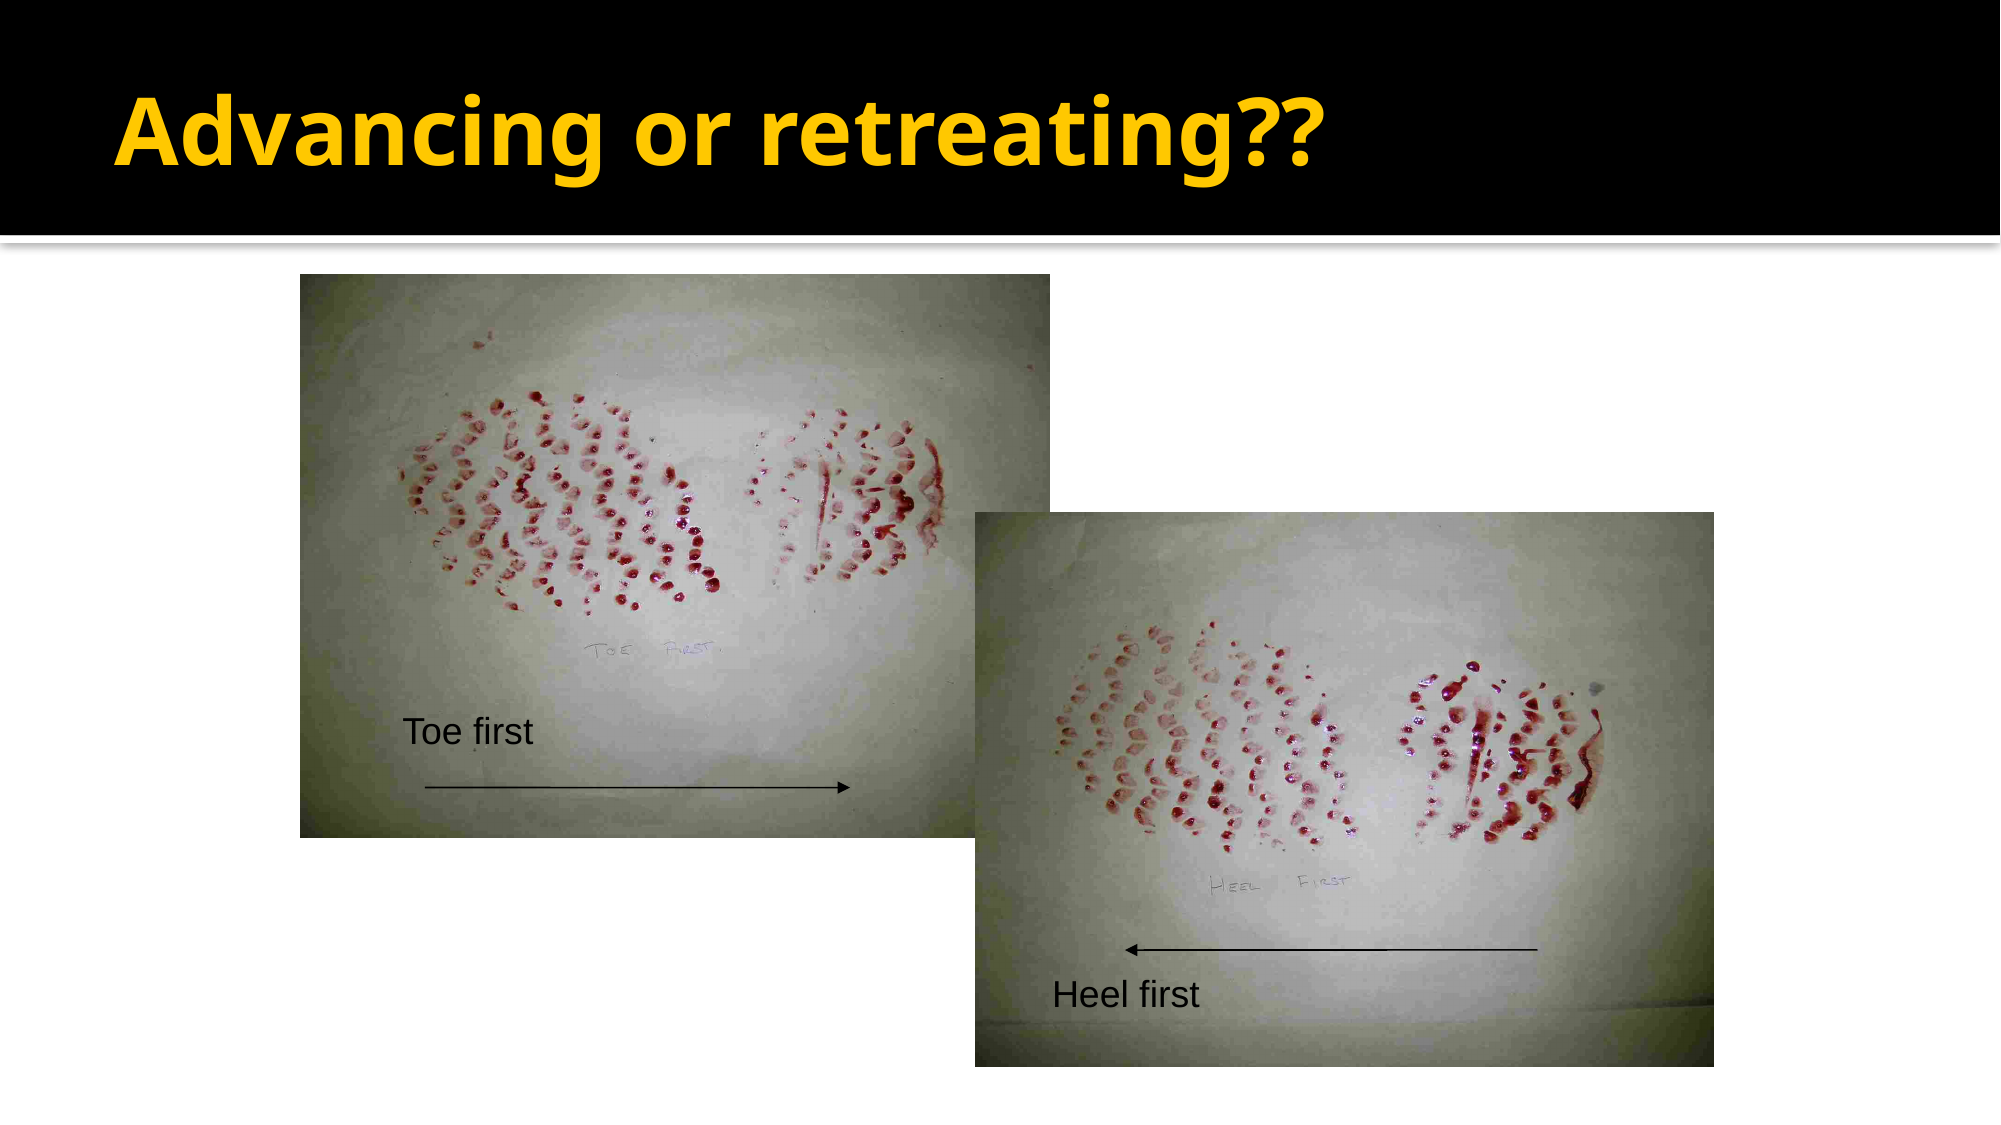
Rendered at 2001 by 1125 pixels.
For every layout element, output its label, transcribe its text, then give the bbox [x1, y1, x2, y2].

picture [299, 274, 1714, 1067]
title Advancing or retreating?? [99, 24, 1900, 231]
